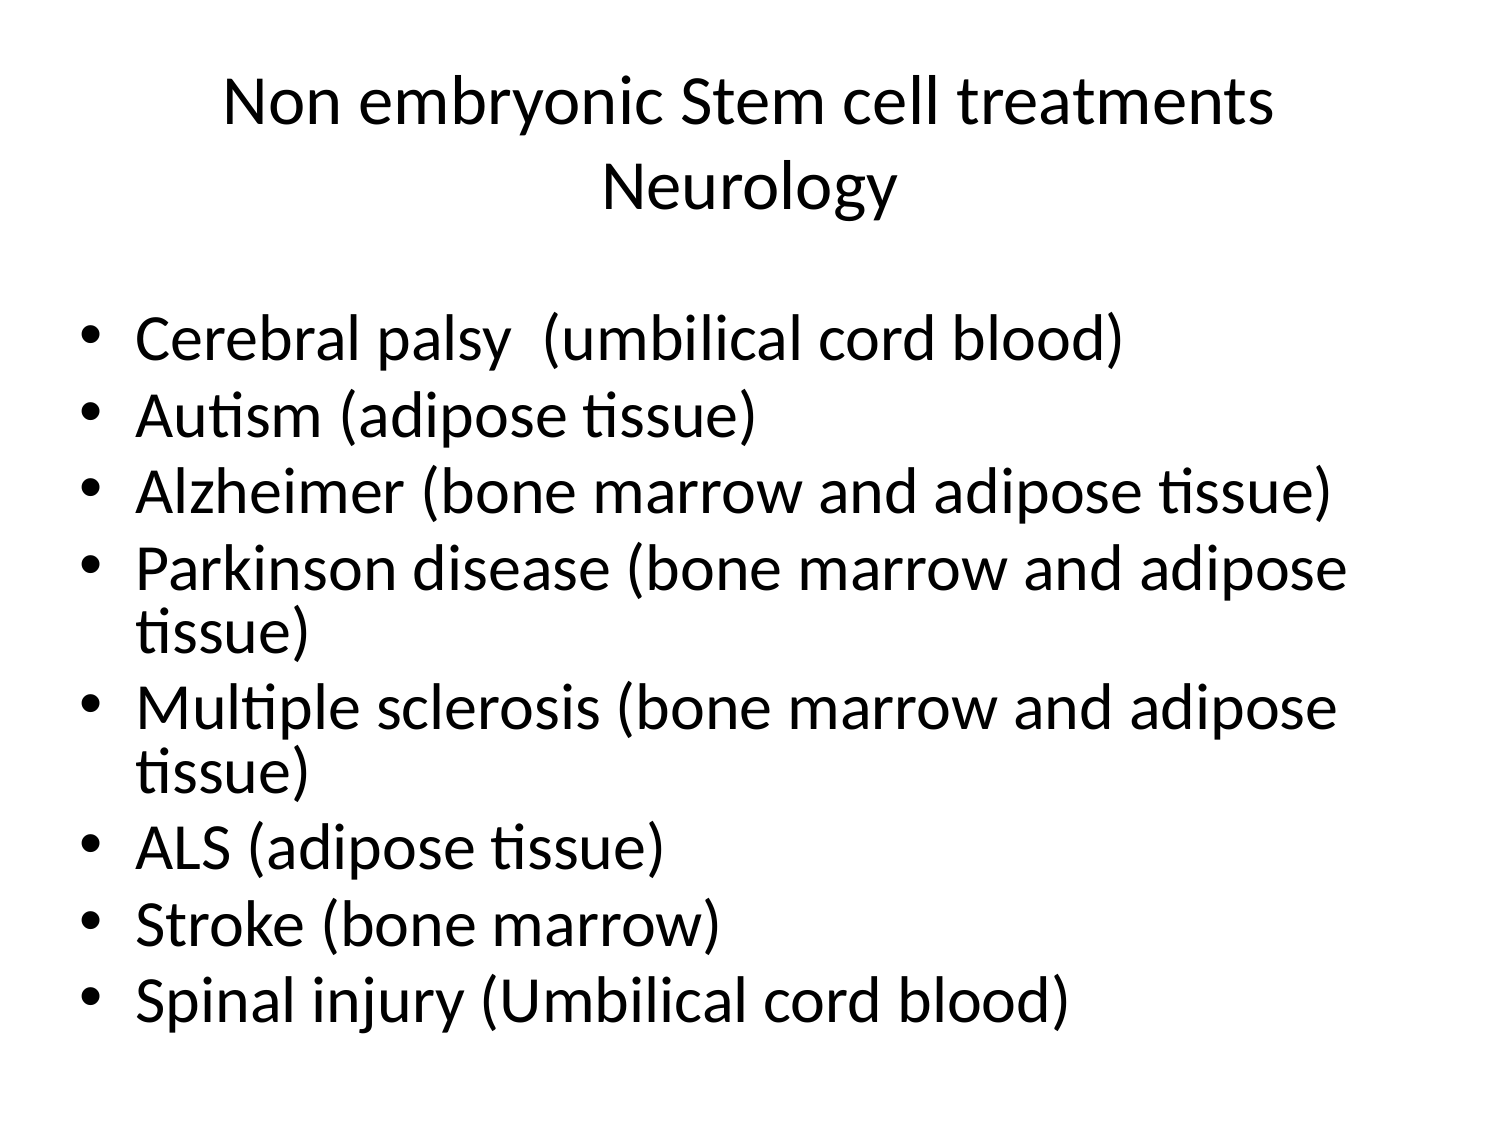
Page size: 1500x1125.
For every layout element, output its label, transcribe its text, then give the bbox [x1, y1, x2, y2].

title Non embryonic Stem cell treatments Neurology [75, 45, 1425, 233]
list Cerebral palsy (umbilical cord blood) Autism (adipose tissue) Alzheimer (bone marrow and adipose tissue) Parkinson disease (bone marrow and adipose tissue) Multiple sclerosis (bone marrow and adipose tissue) ALS (adipose tissue) Stroke (bone marrow) Spinal injury (Umbilical cord blood) [64, 302, 1415, 1045]
